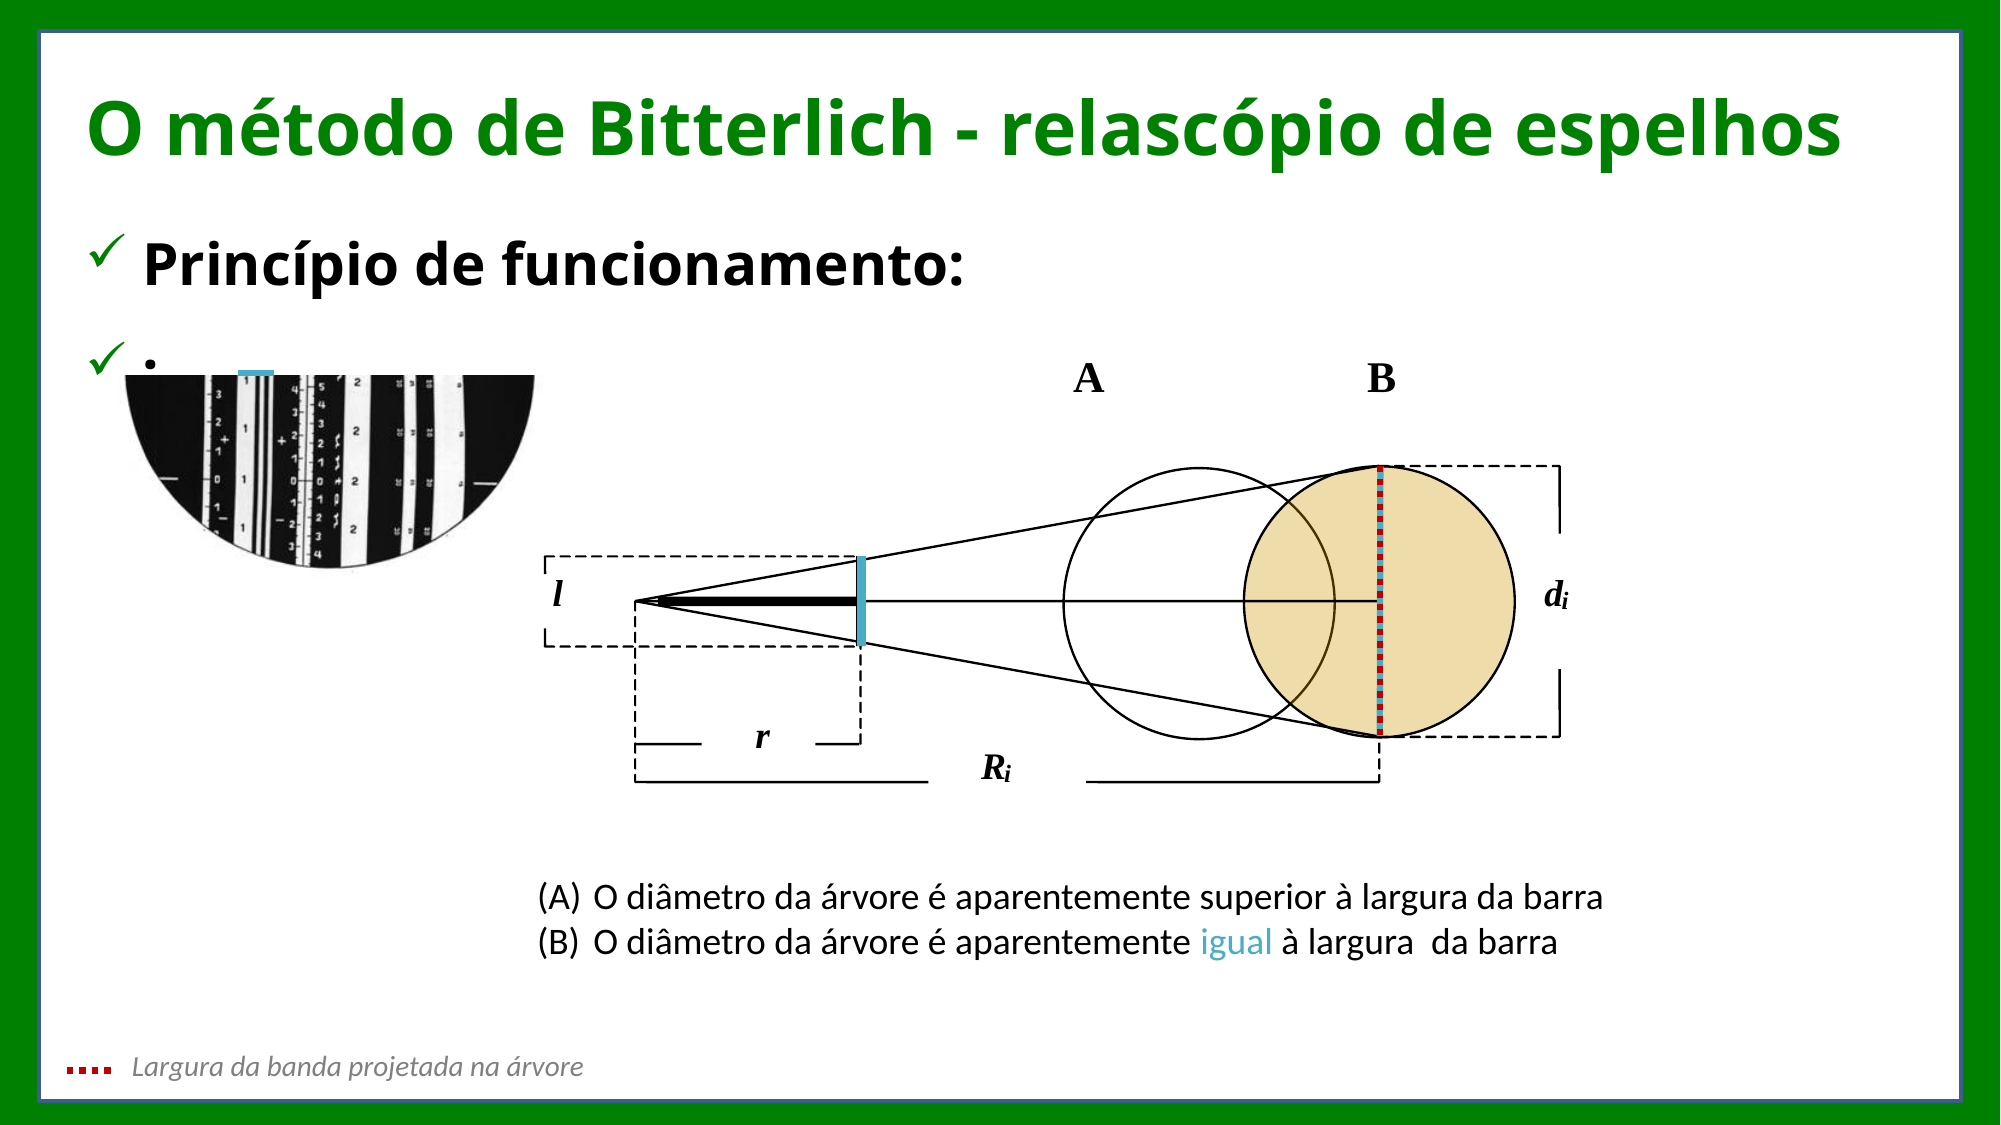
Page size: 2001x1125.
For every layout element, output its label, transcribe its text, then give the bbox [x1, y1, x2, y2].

text_box Largura da banda projetada na árvore [117, 1039, 1157, 1090]
text_box O diâmetro da árvore é aparentemente superior à largura da barra O diâmetro da árvore é aparentemente igual à largura da barra [522, 865, 1859, 1015]
list Princípio de funcionamento: : [70, 219, 1930, 1040]
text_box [522, 334, 1855, 820]
picture [109, 375, 522, 578]
title O método de Bitterlich - relascópio de espelhos [70, 66, 1930, 185]
